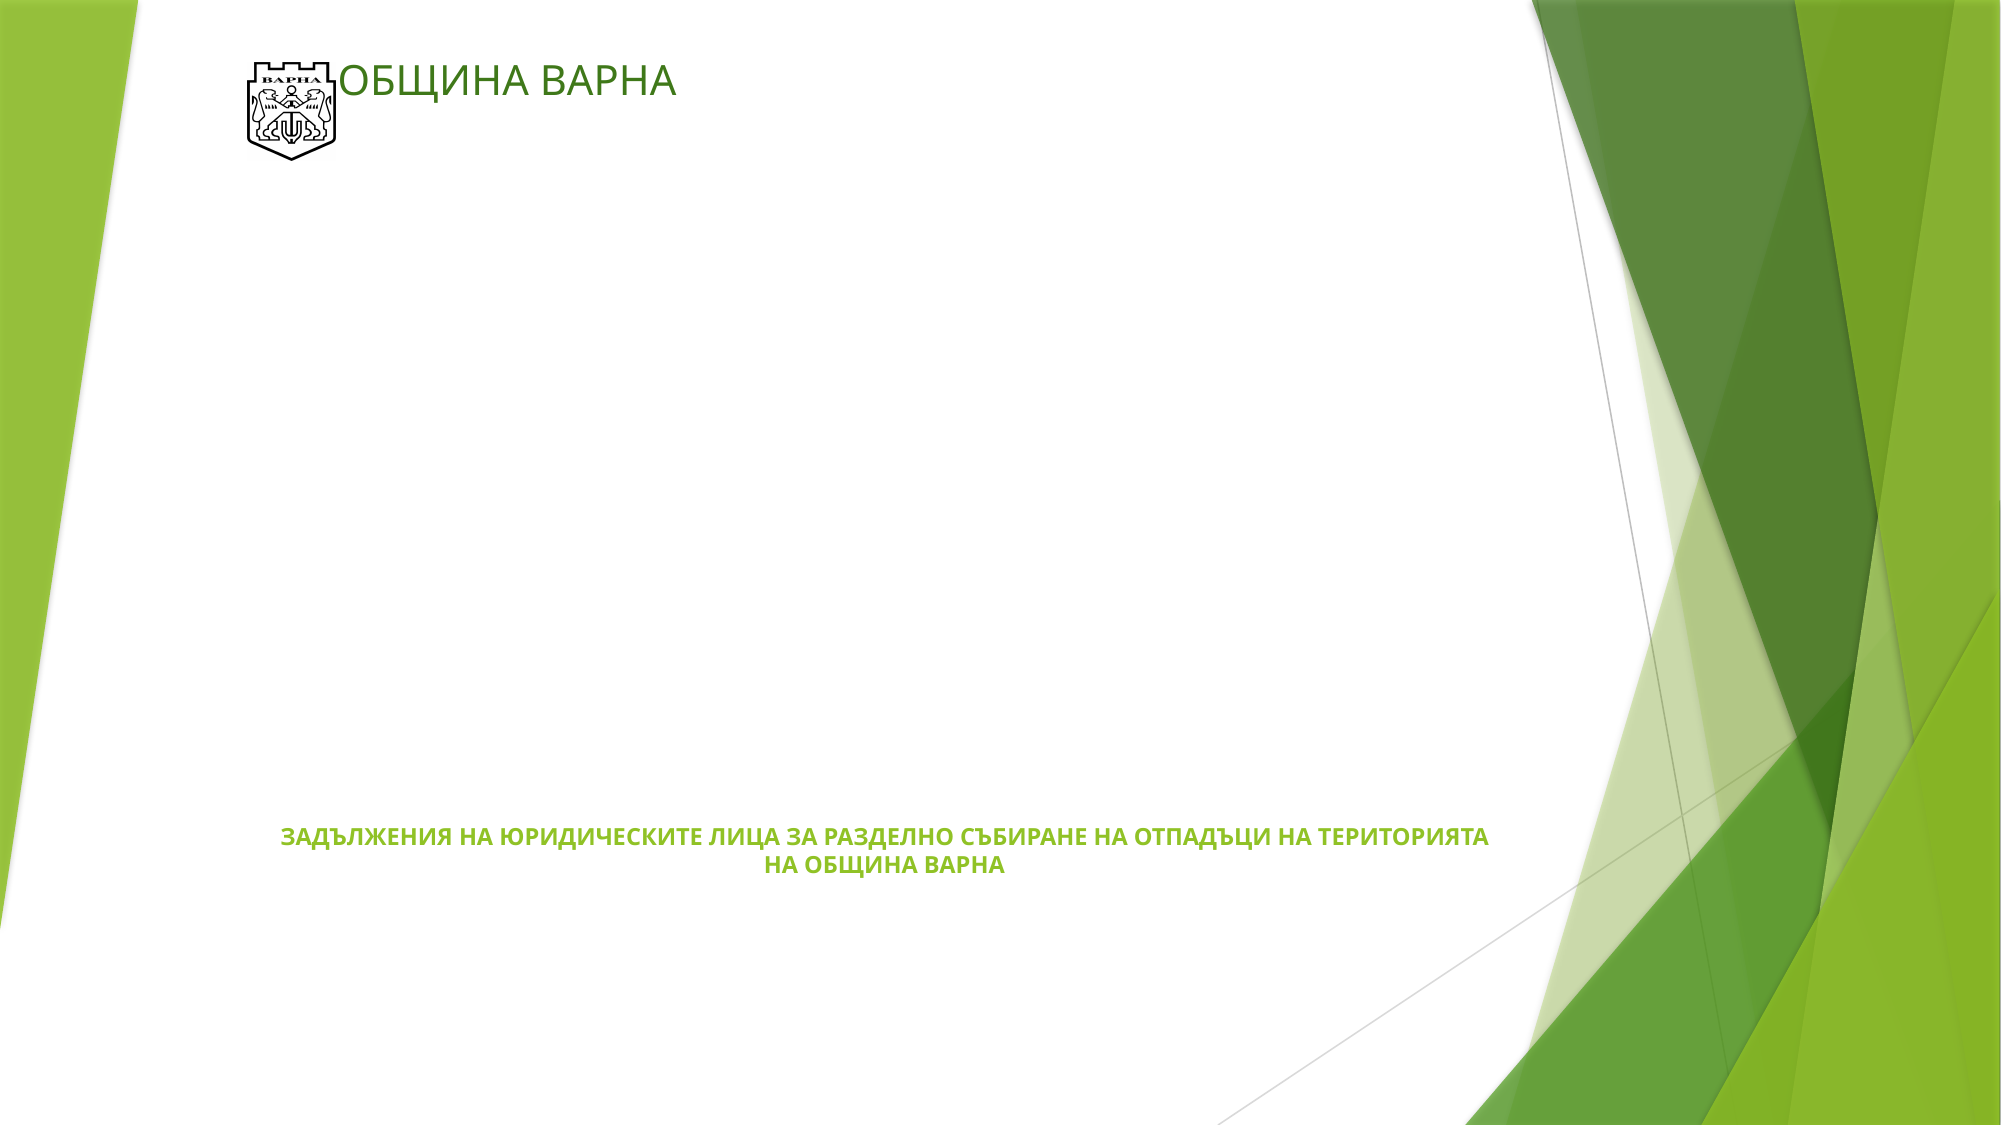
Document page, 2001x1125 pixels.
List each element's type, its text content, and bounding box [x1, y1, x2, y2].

title ЗАДЪЛЖЕНИЯ НА ЮРИДИЧЕСКИТЕ ЛИЦА ЗА РАЗДЕЛНО СЪБИРАНЕ НА ОТПАДЪЦИ НА ТЕРИТОРИЯТА НА ОБЩИНА ВАРНА [247, 193, 1522, 911]
subtitle ОБЩИНА ВАРНА [247, 46, 1522, 178]
picture [246, 62, 337, 162]
